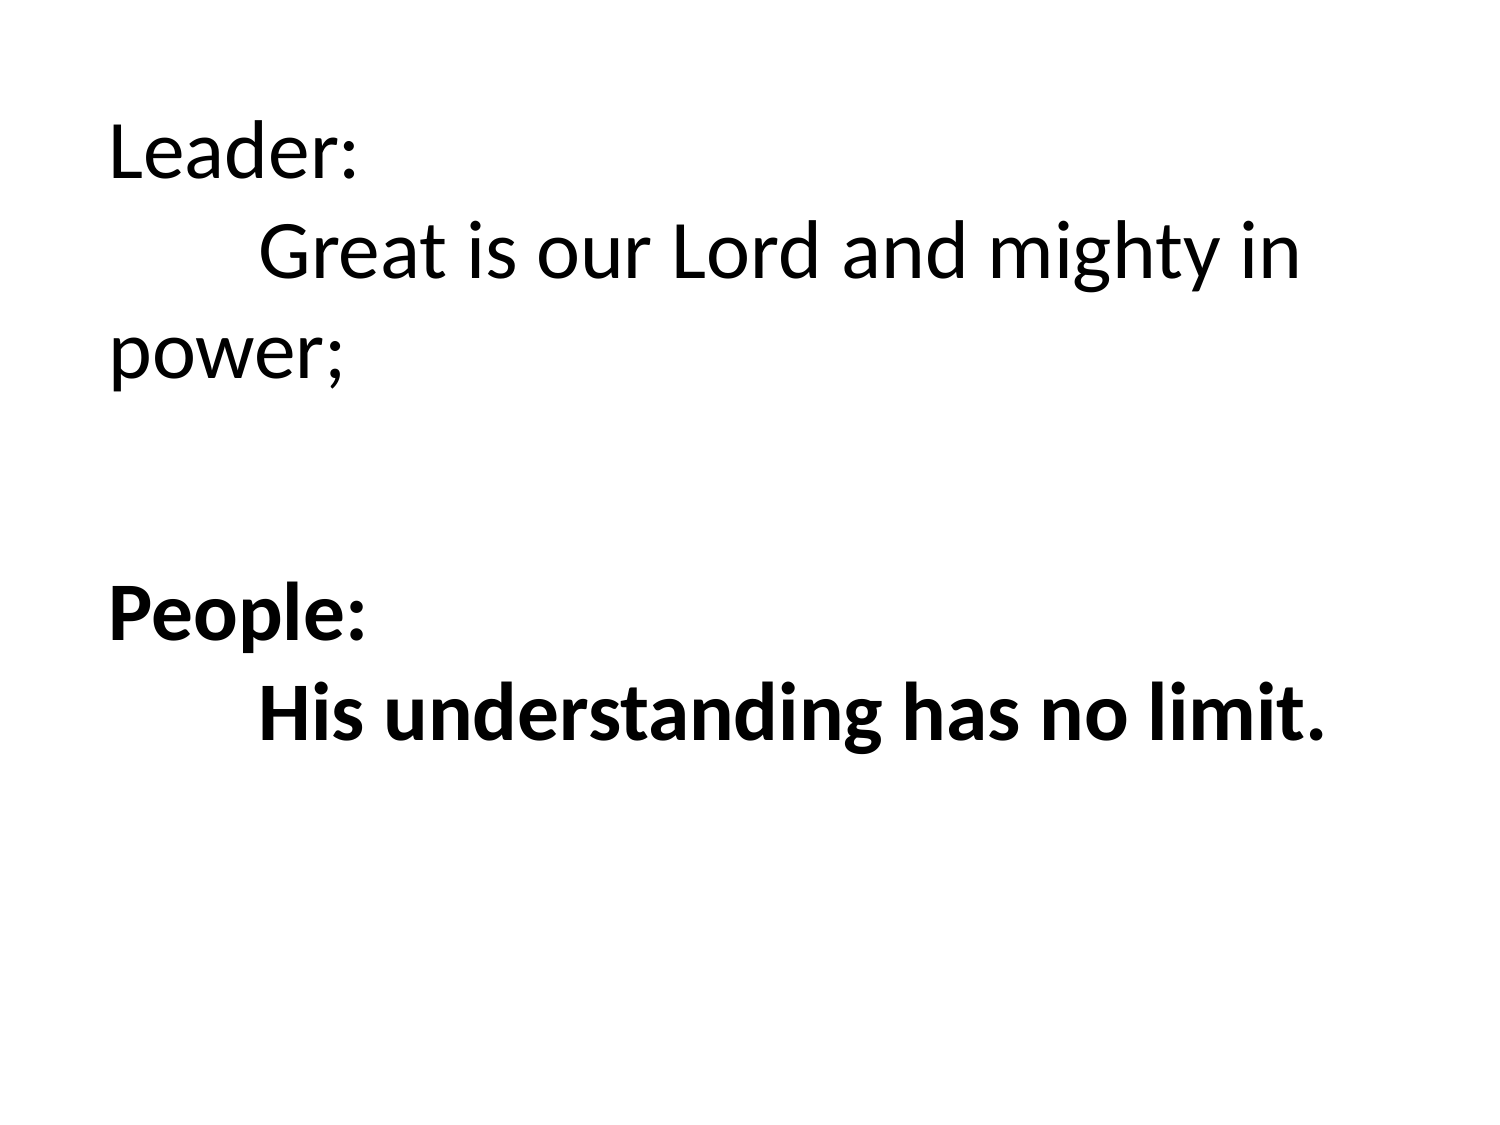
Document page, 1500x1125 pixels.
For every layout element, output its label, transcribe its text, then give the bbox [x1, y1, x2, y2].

text_box Leader: Great is our Lord and mighty in power; [93, 87, 1407, 403]
text_box People: His understanding has no limit. [93, 549, 1463, 765]
